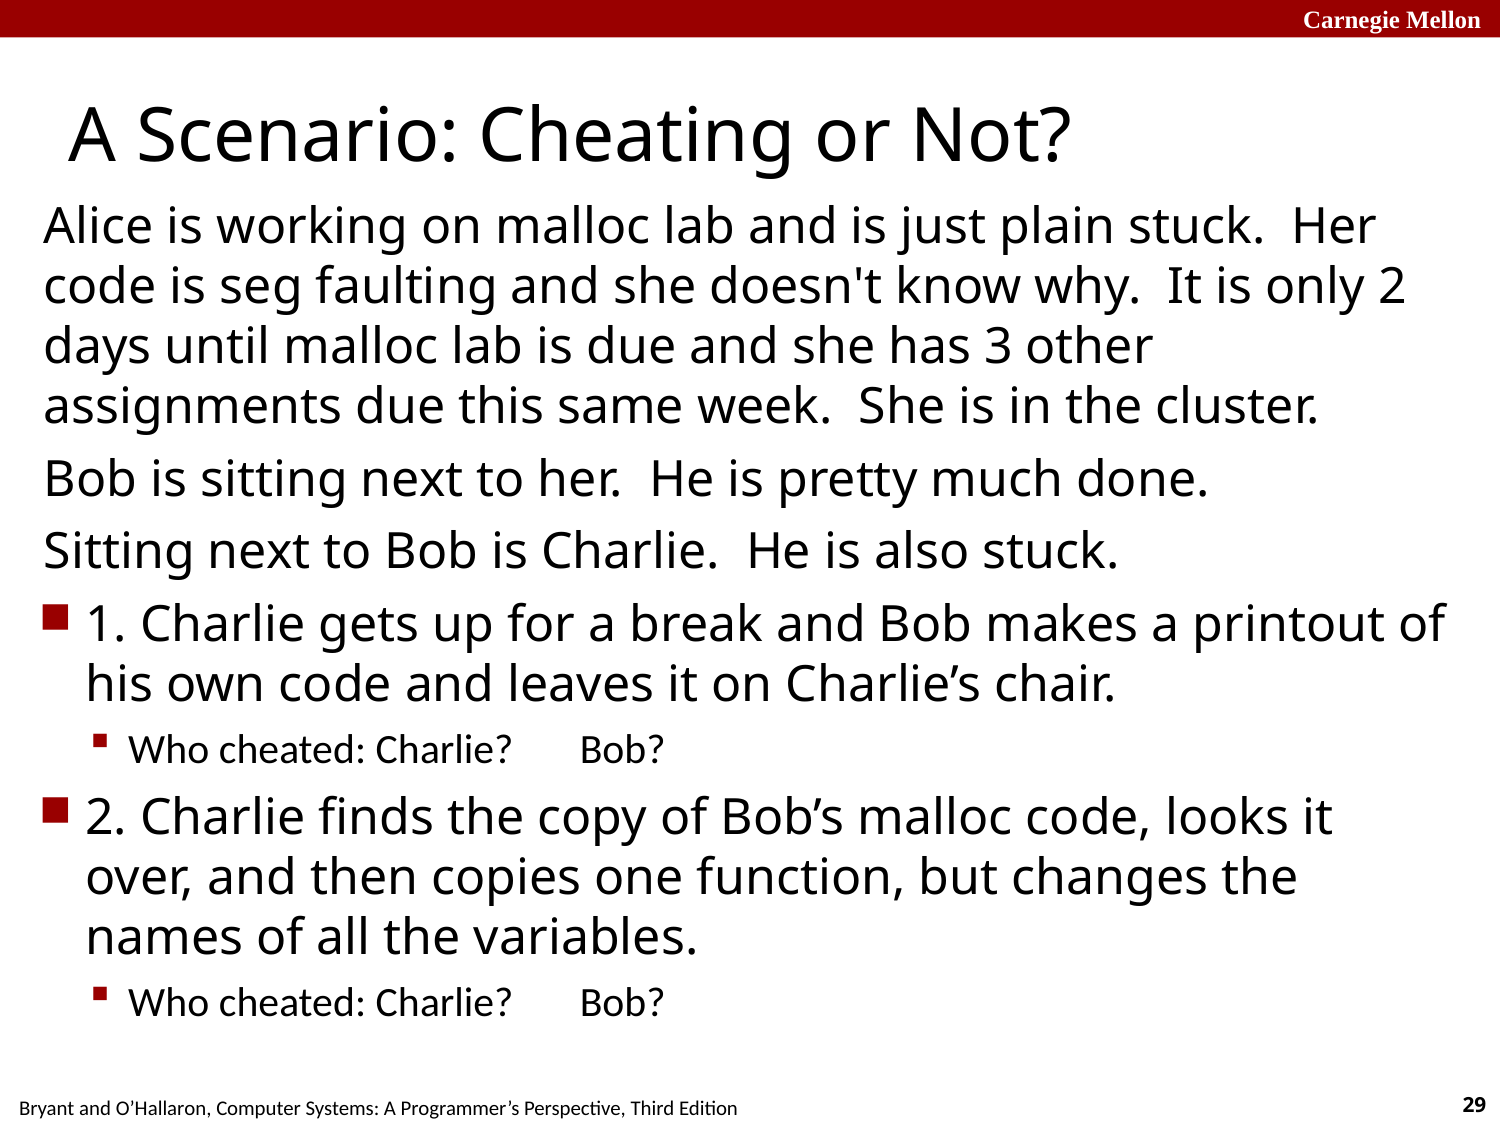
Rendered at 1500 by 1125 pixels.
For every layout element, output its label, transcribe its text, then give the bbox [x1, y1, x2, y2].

list Alice is working on malloc lab and is just plain stuck. Her code is seg faulting and she doesn't know why. It is only 2 days until malloc lab is due and she has 3 other assignments due this same week. She is in the cluster. Bob is sitting next to her. He is pretty much done. Sitting next to Bob is Charlie. He is also stuck. 1. Charlie gets up for a break and Bob makes a printout of his own code and leaves it on Charlie’s chair. Who cheated: Charlie? Bob? 2. Charlie finds the copy of Bob’s malloc code, looks it over, and then copies one function, but changes the names of all the variables. Who cheated: Charlie? Bob? [37, 187, 1463, 1080]
title A Scenario: Cheating or Not? [62, 41, 1438, 187]
